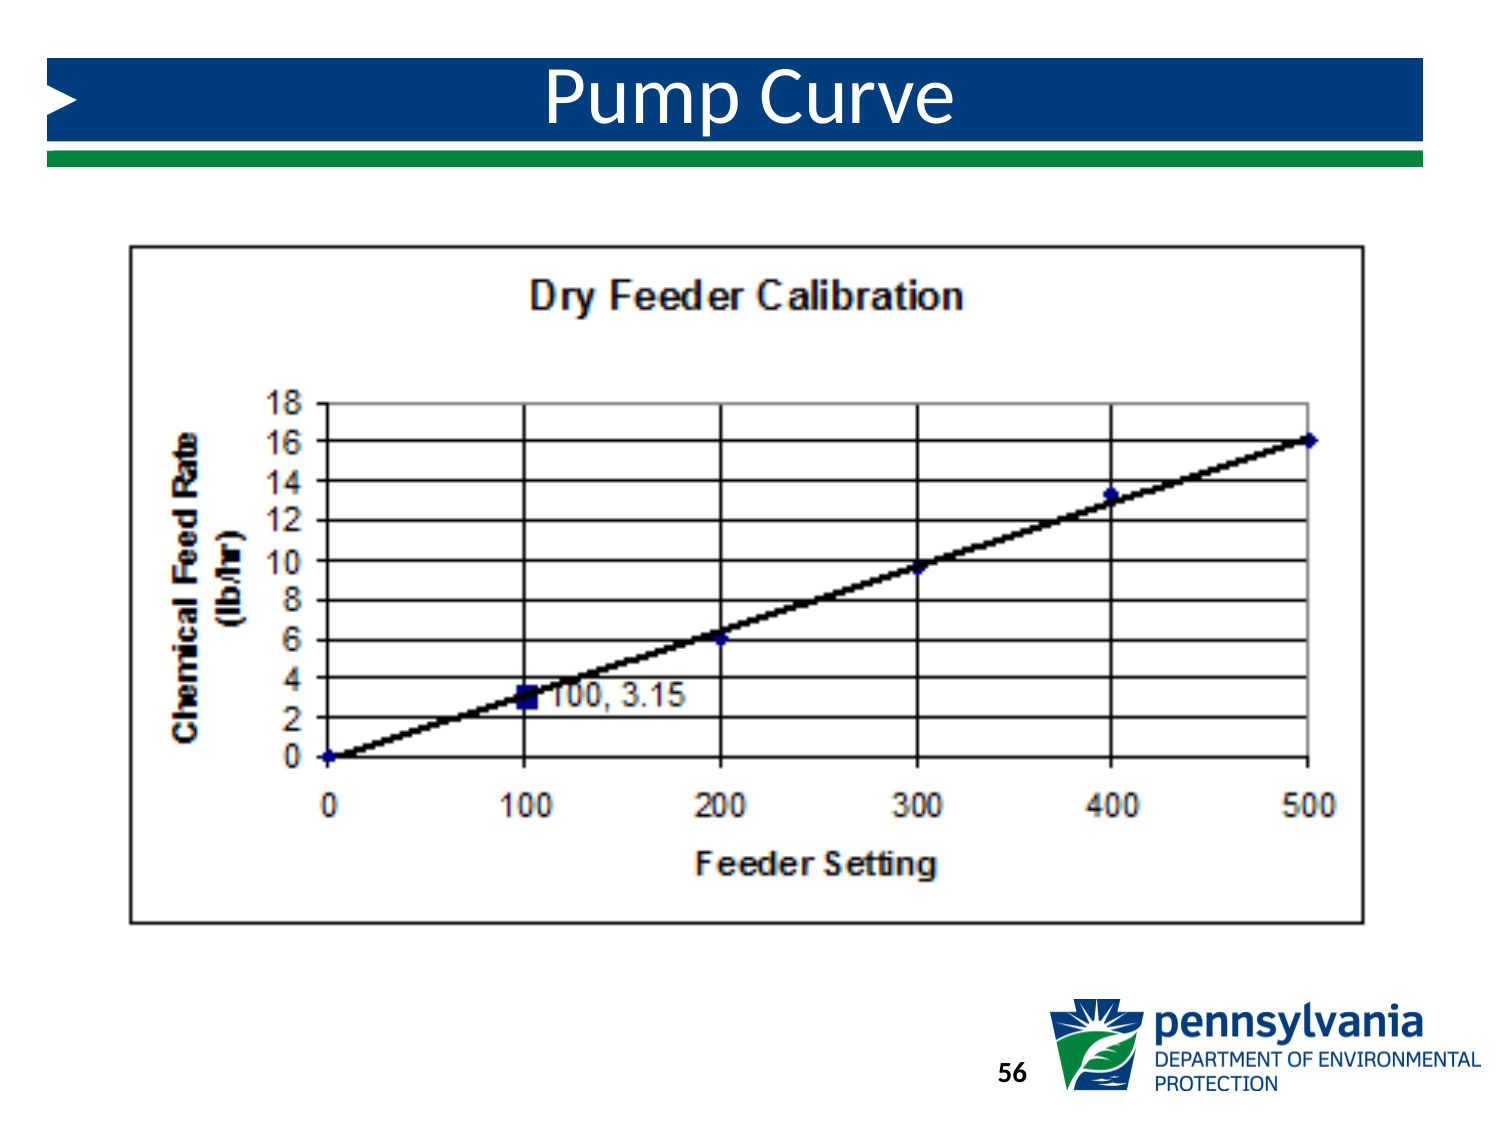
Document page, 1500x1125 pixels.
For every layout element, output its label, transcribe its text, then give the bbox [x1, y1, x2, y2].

picture [1050, 999, 1481, 1091]
title Pump Curve [75, 32, 1425, 175]
picture [118, 230, 1385, 938]
picture [47, 58, 75, 167]
slide_number 56 [692, 1041, 1043, 1101]
